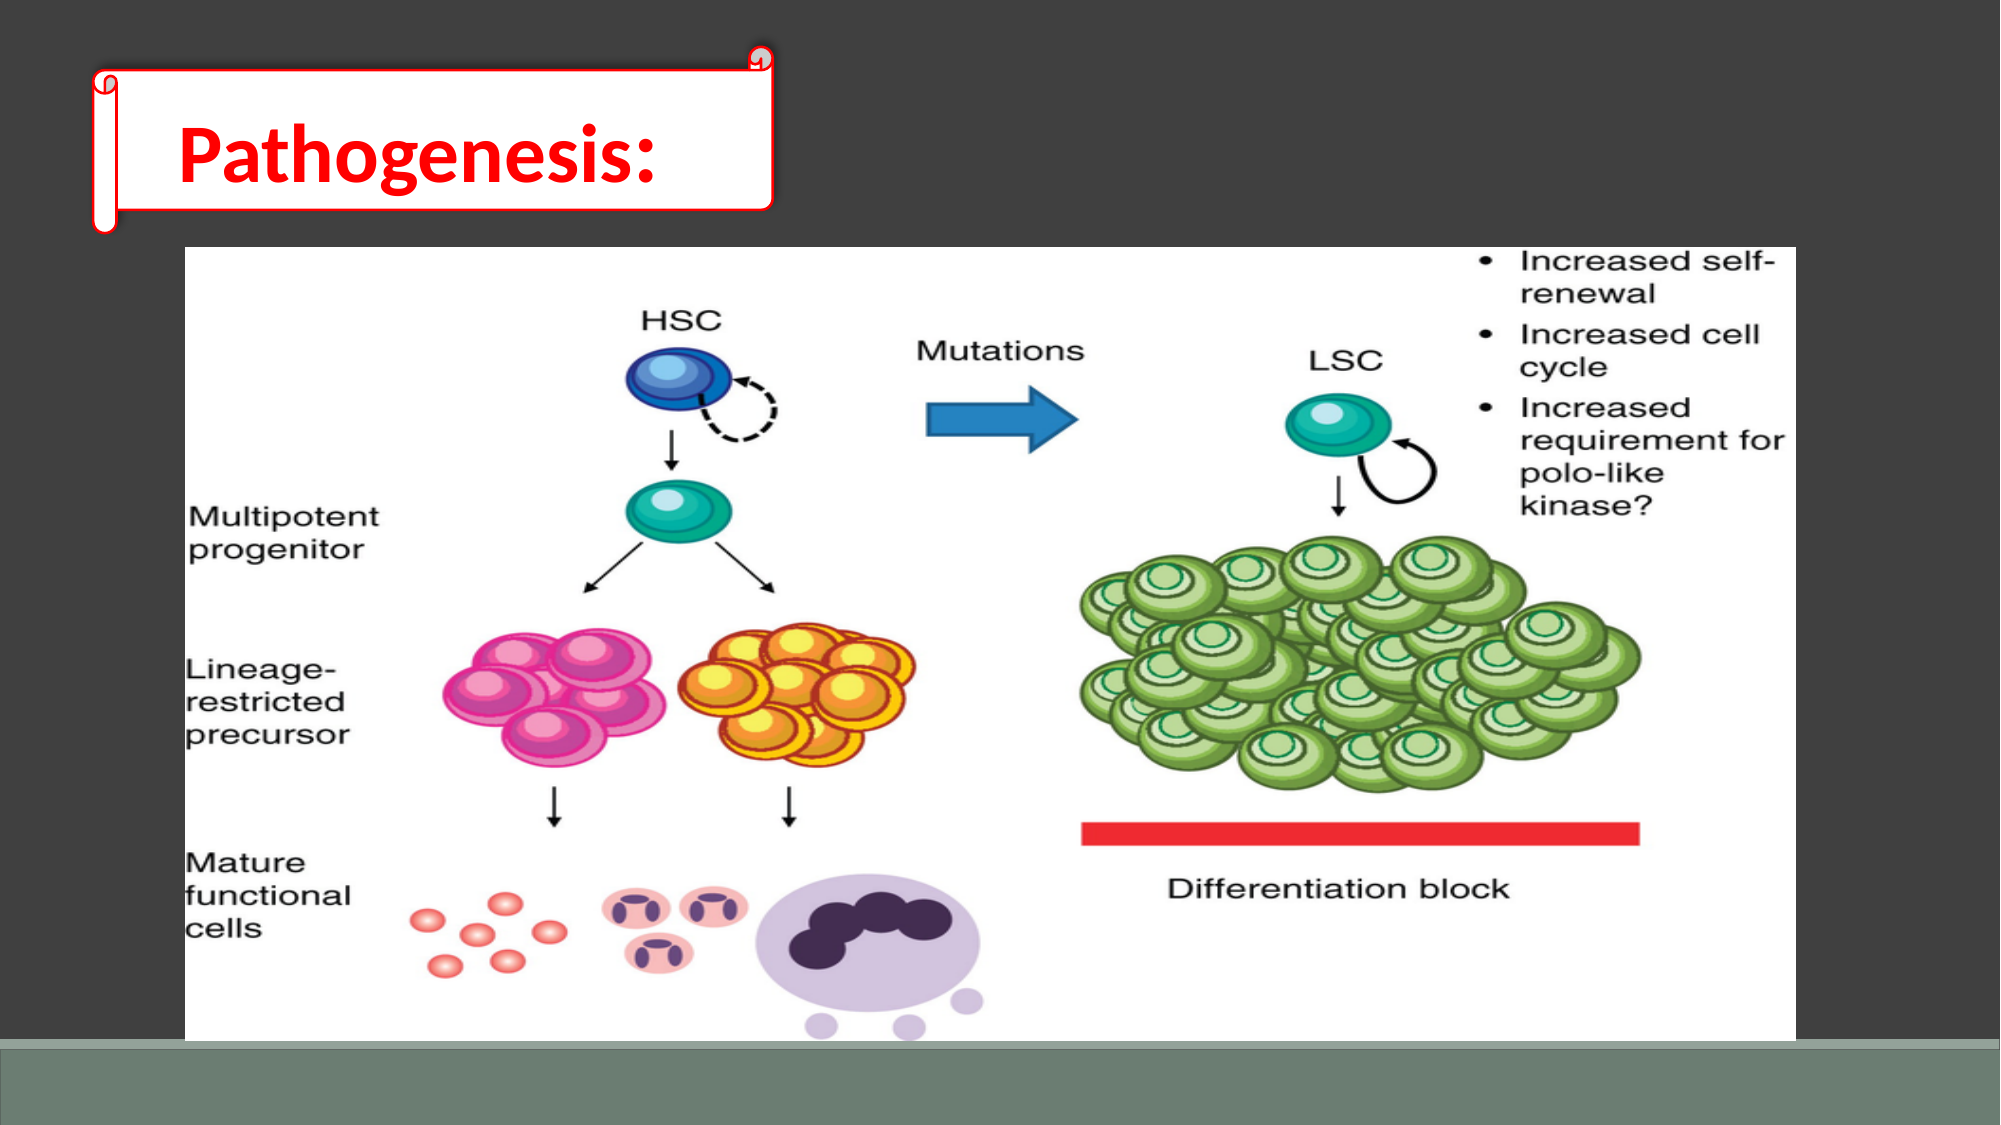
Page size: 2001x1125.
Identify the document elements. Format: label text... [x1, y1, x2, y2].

text_box [91, 45, 775, 235]
picture [185, 246, 1796, 1042]
text_box Pathogenesis: [163, 83, 712, 209]
